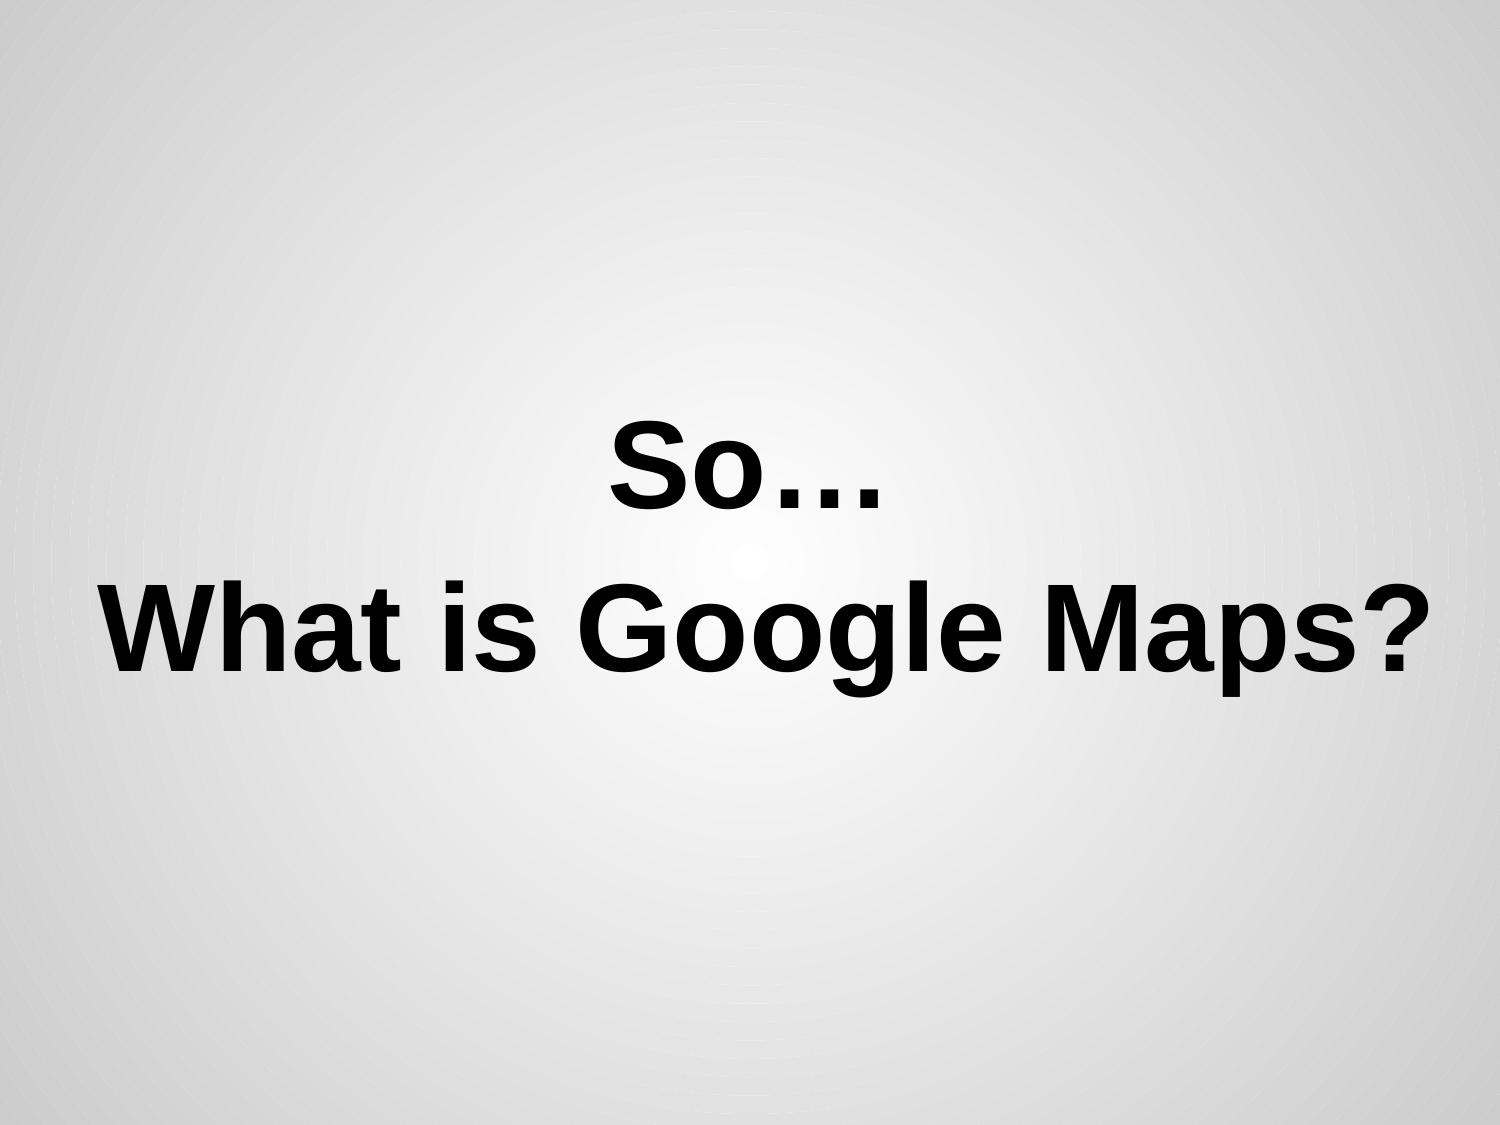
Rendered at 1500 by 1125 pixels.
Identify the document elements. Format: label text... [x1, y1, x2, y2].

list So… What is Google Maps? [38, 368, 1462, 757]
